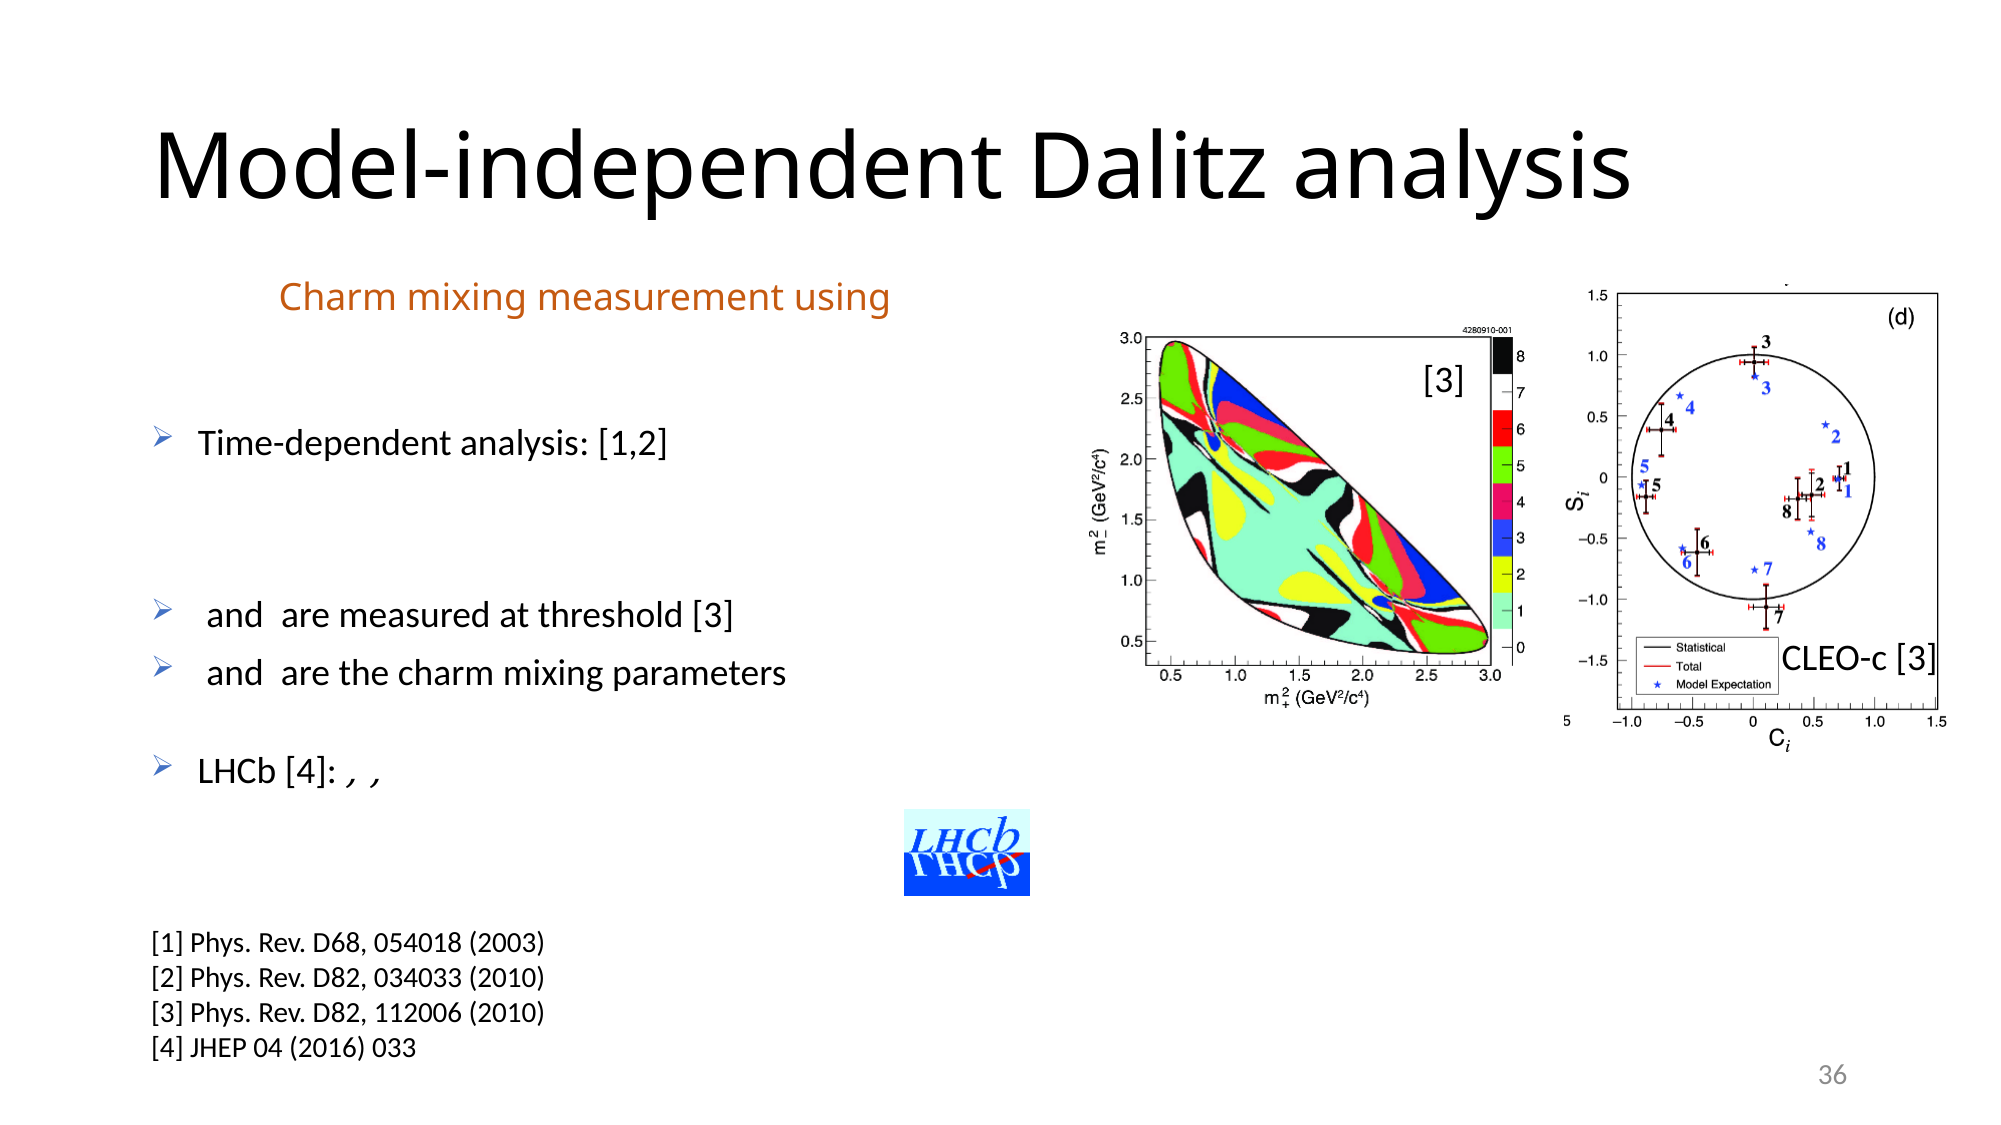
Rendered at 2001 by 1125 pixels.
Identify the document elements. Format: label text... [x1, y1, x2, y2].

picture [1564, 284, 1954, 758]
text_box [1088, 327, 1525, 708]
slide_number 36 [1412, 1042, 1863, 1103]
picture [904, 809, 1030, 896]
text_box [1] Phys. Rev. D68, 054018 (2003) [2] Phys. Rev. D82, 034033 (2010) [3] Phys. Rev. D82, 112006 (2010) [4] JHEP 04 (2016) 033 [136, 916, 748, 1071]
title Model-independent Dalitz analysis [137, 59, 1863, 278]
